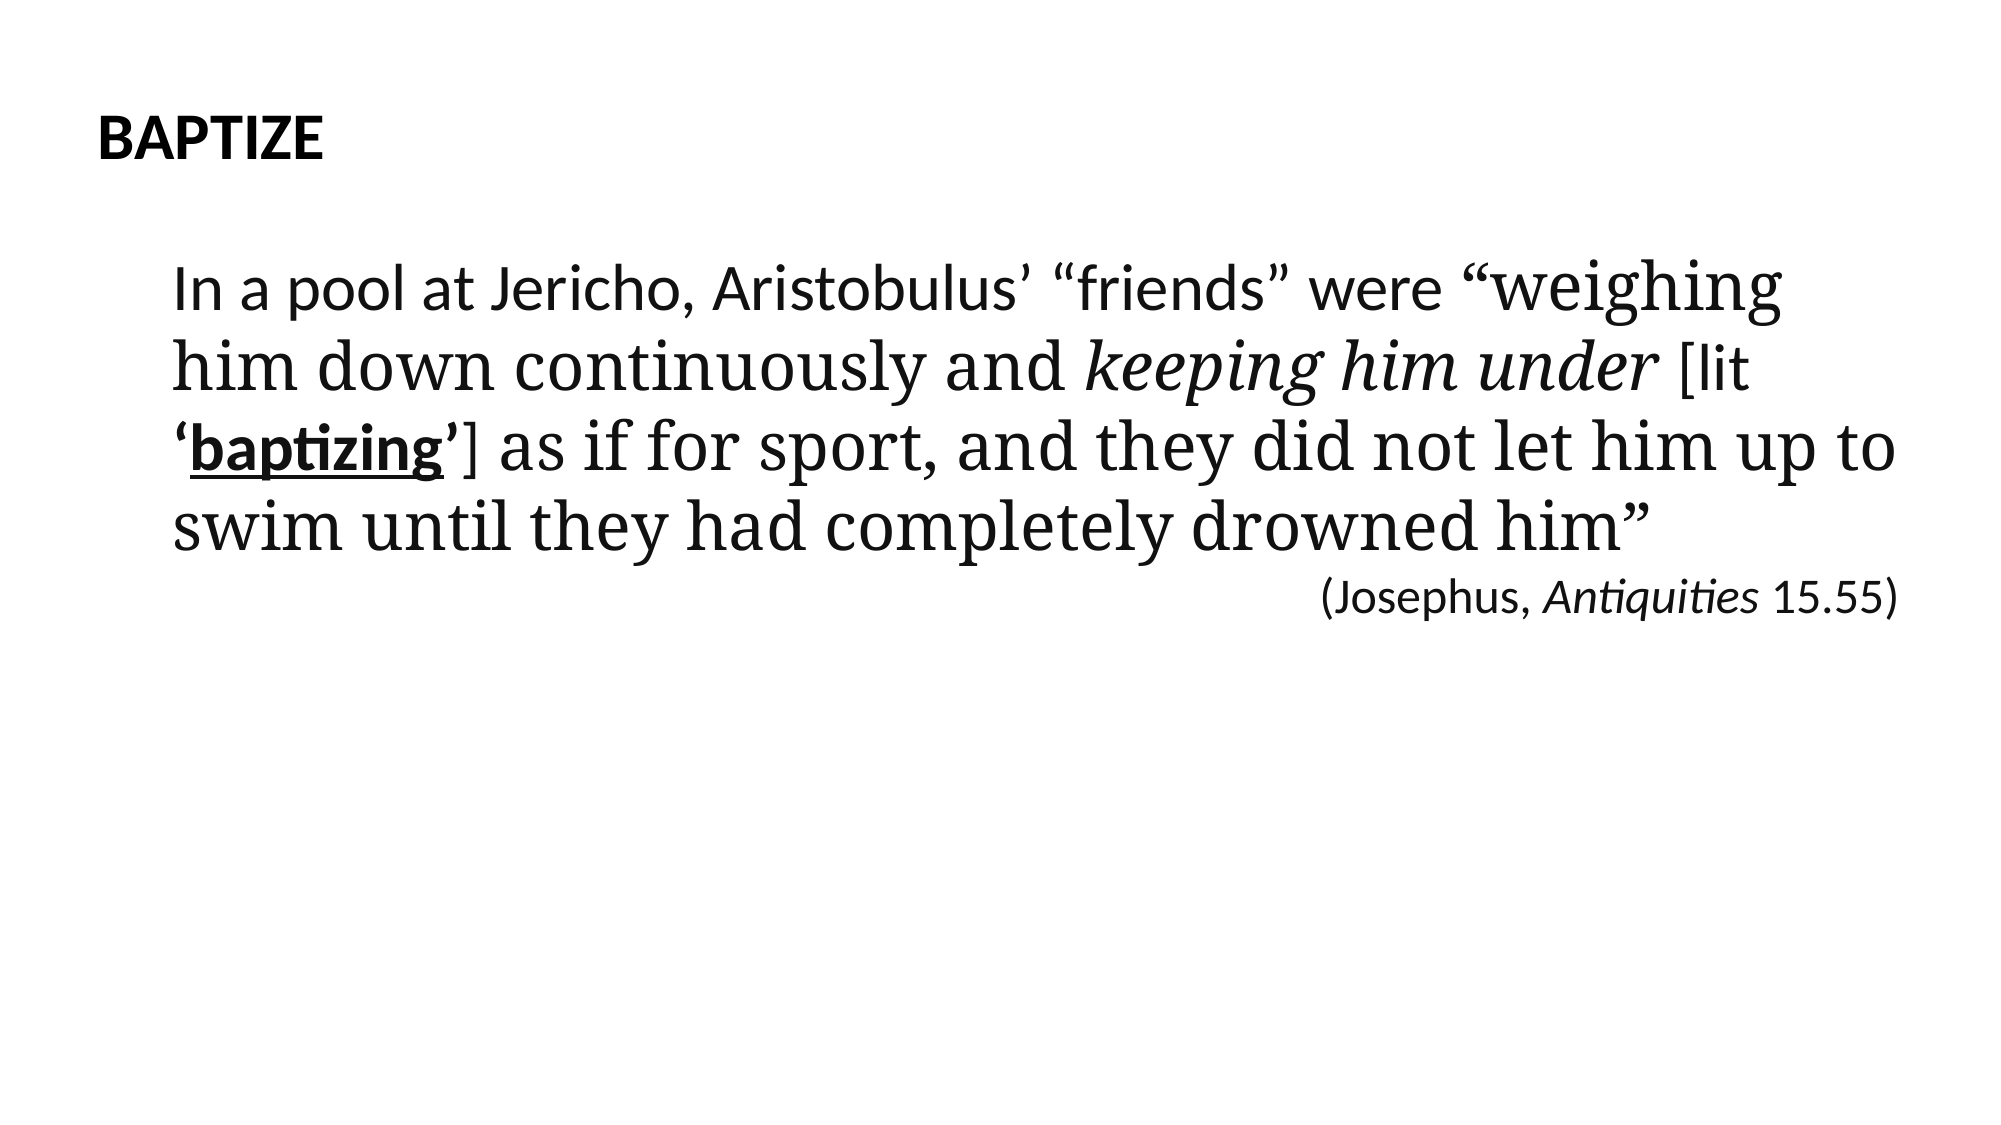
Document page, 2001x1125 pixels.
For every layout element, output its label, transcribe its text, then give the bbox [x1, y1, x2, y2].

text_box In a pool at Jericho, Aristobulus’ “friends” were “weighing him down continuously and keeping him under [lit ‘baptizing’] as if for sport, and they did not let him up to swim until they had completely drowned him” (Josephus, Antiquities 15.55) [82, 236, 1915, 632]
text_box BAPTIZE [82, 85, 1915, 180]
